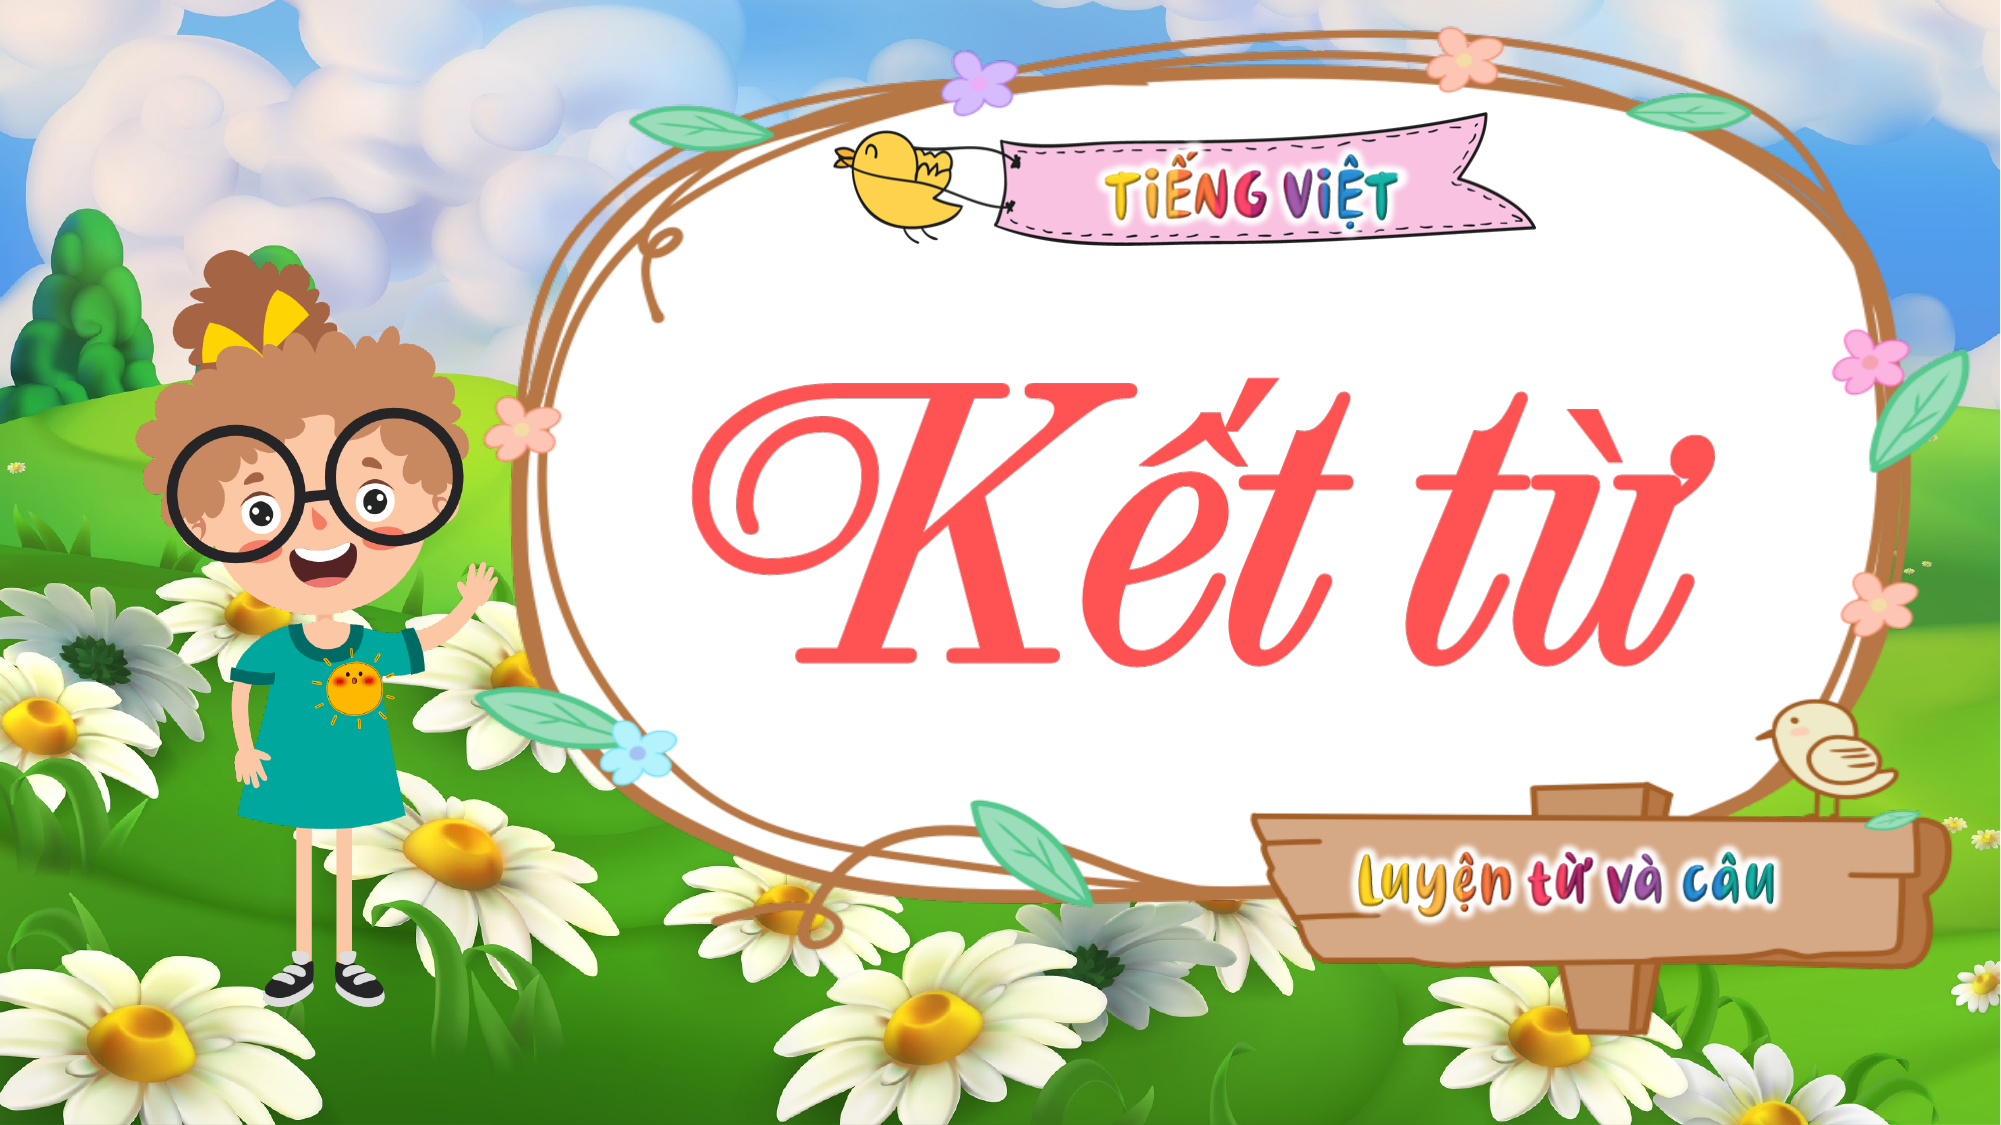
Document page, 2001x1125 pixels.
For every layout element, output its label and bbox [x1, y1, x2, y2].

text_box [0, 0, 2000, 1125]
picture [422, 22, 1978, 1092]
text_box [135, 250, 498, 1007]
